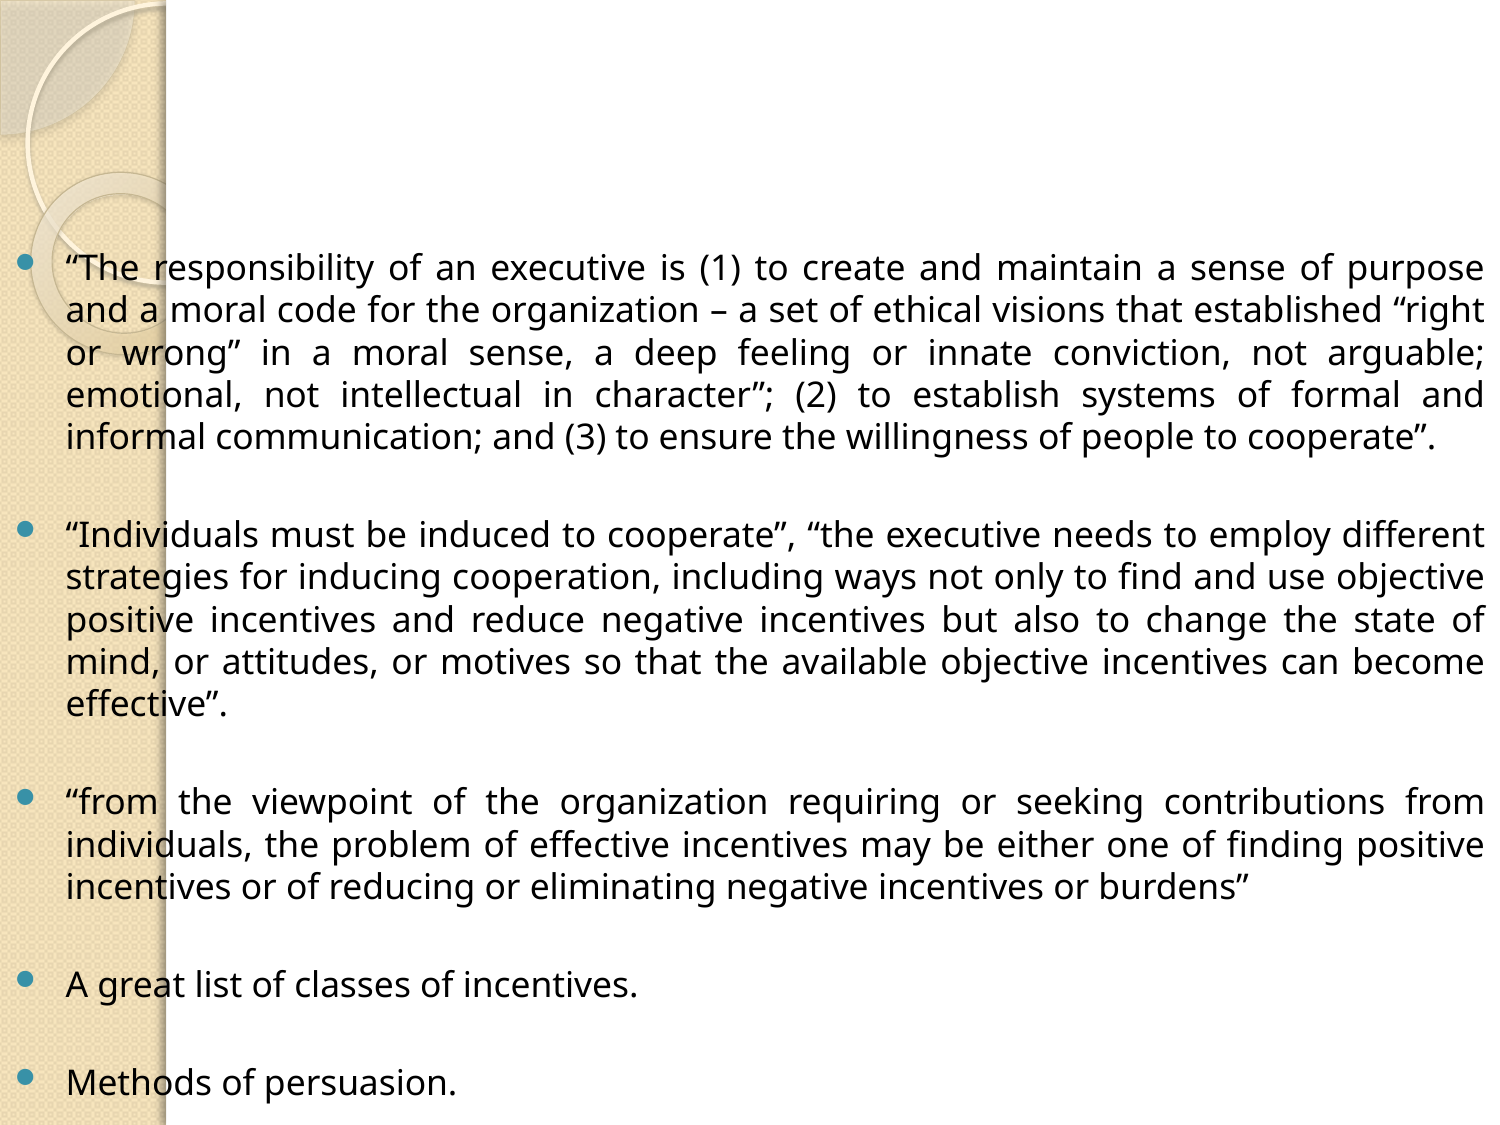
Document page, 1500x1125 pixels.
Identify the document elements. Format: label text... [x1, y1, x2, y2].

list “The responsibility of an executive is (1) to create and maintain a sense of purpose and a moral code for the organization – a set of ethical visions that established “right or wrong” in a moral sense, a deep feeling or innate conviction, not arguable; emotional, not intellectual in character”; (2) to establish systems of formal and informal communication; and (3) to ensure the willingness of people to cooperate”. “Individuals must be induced to cooperate”, “the executive needs to employ different strategies for inducing cooperation, including ways not only to find and use objective positive incentives and reduce negative incentives but also to change the state of mind, or attitudes, or motives so that the available objective incentives can become effective”. “from the viewpoint of the organization requiring or seeking contributions from individuals, the problem of effective incentives may be either one of finding positive incentives or of reducing or eliminating negative incentives or burdens” A great list of classes of incentives. Methods of persuasion. [0, 237, 1500, 1125]
